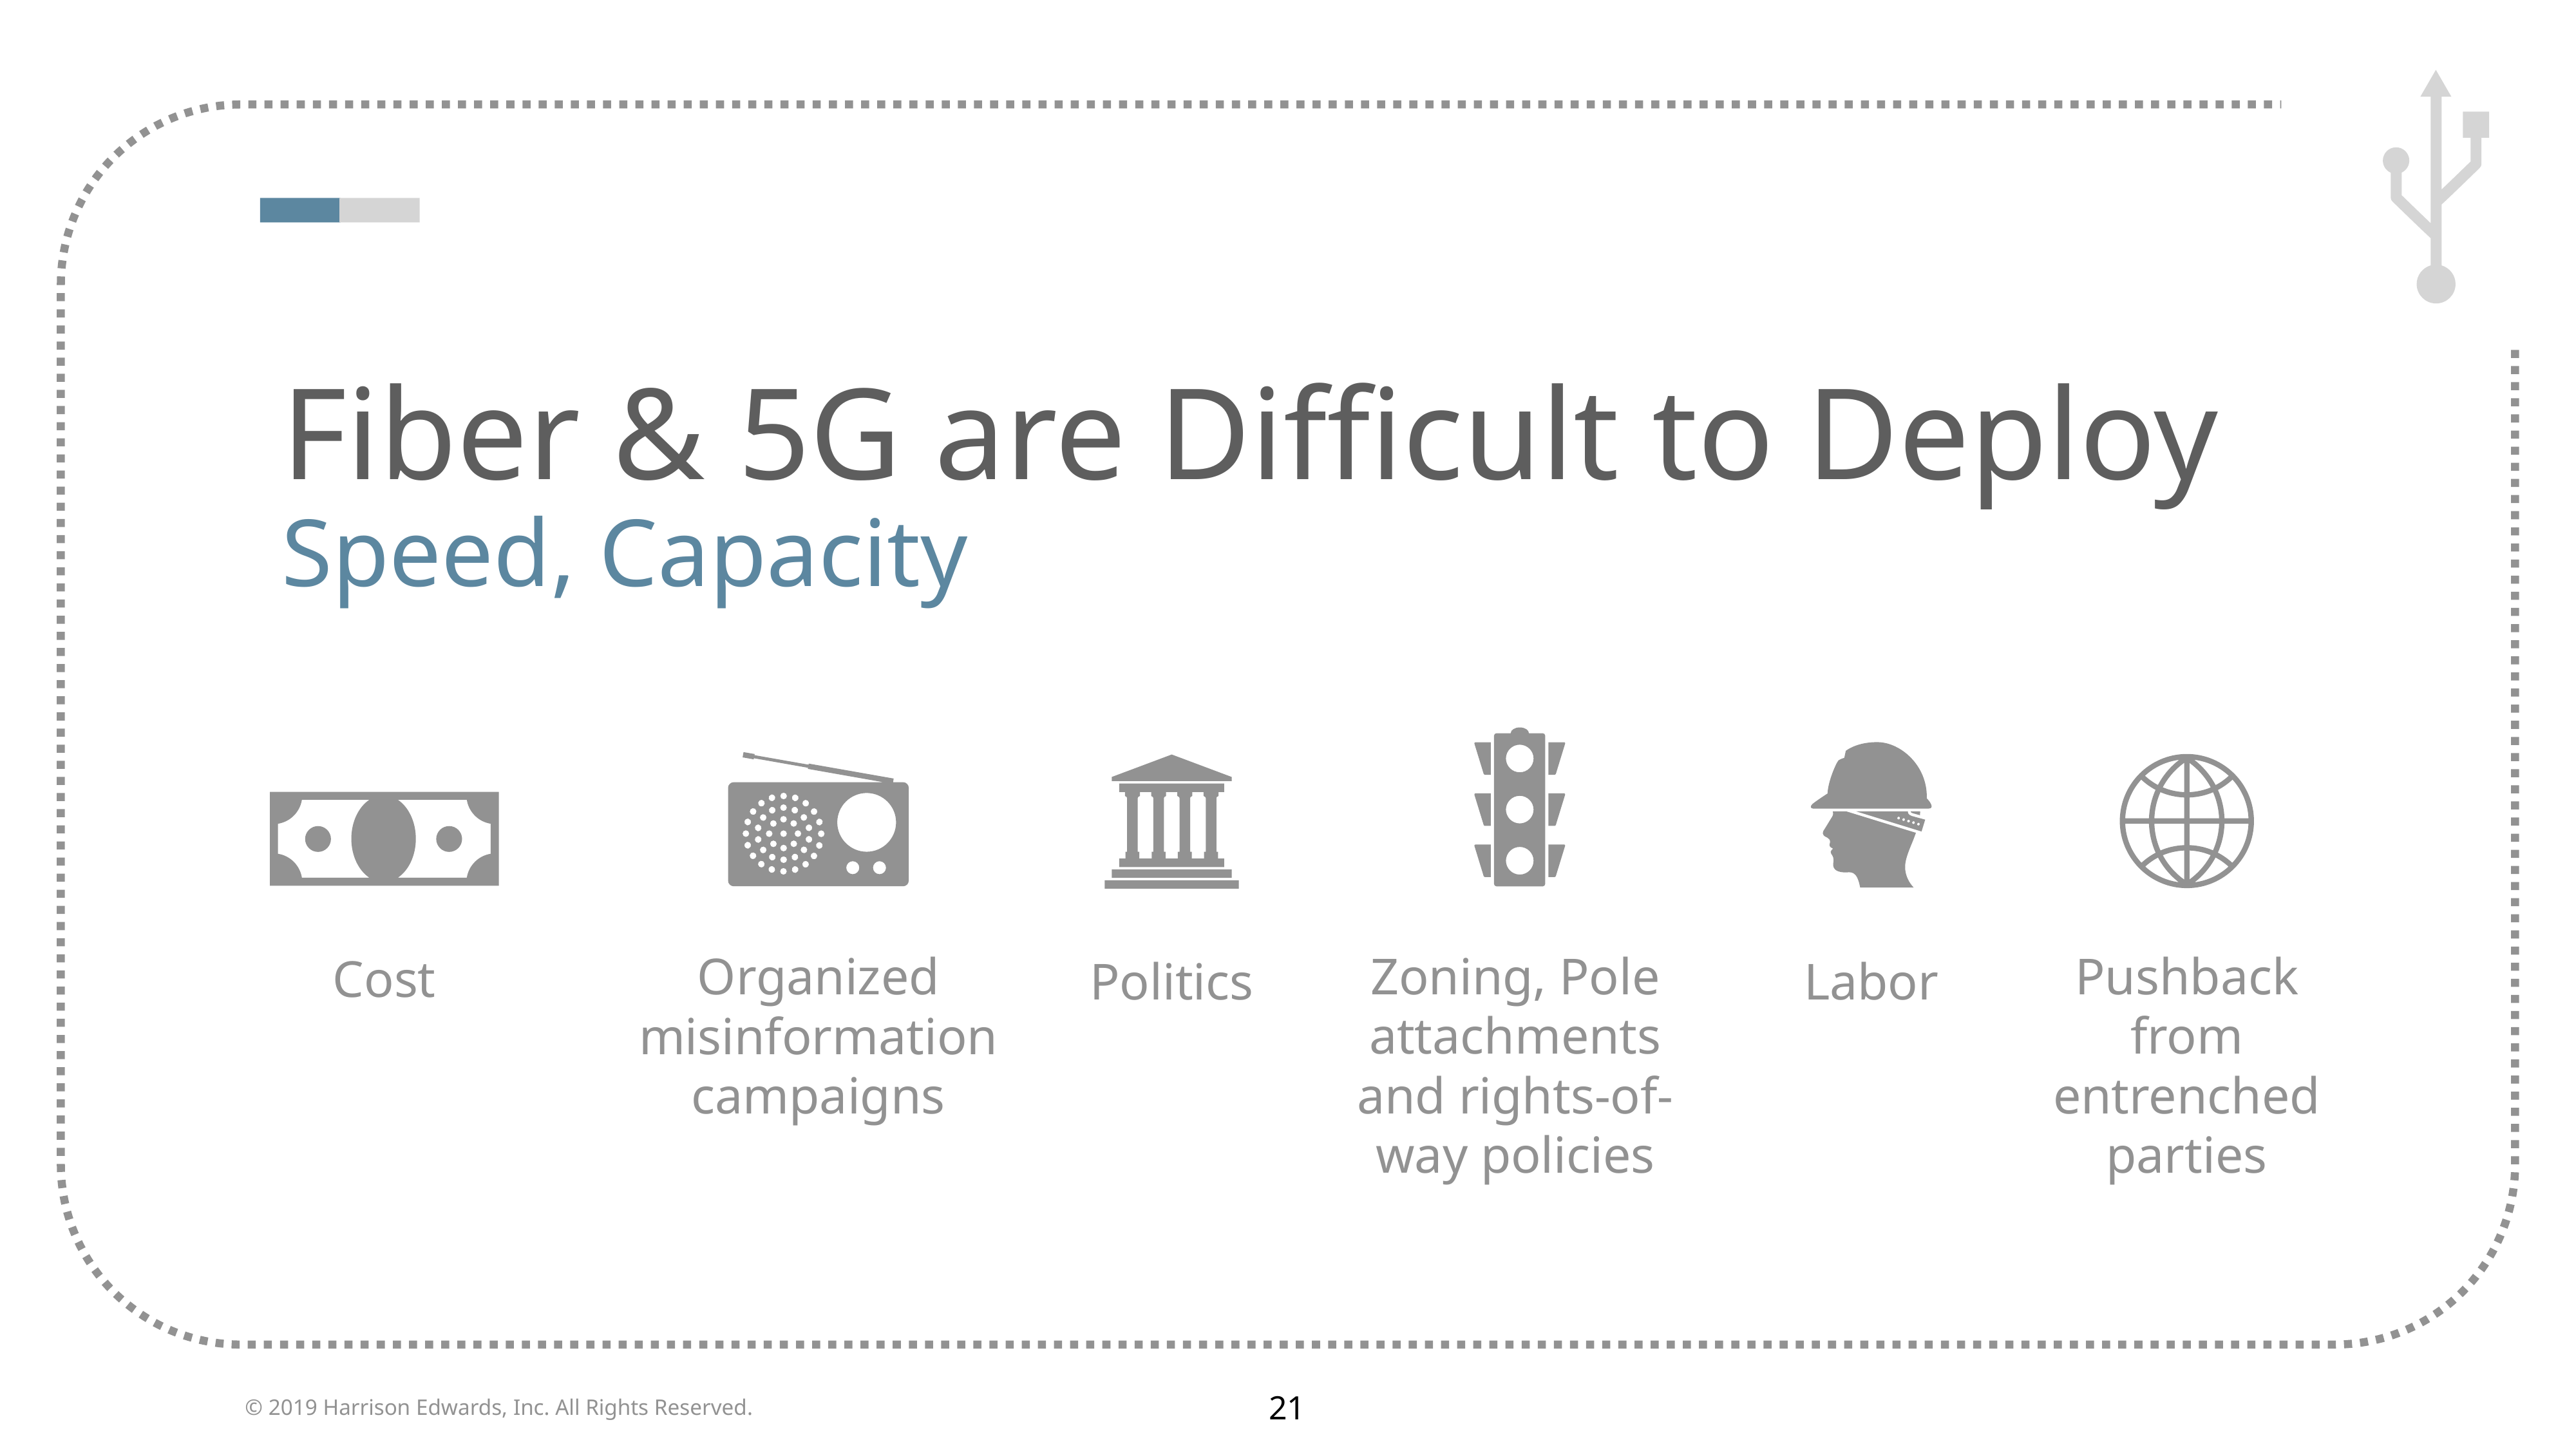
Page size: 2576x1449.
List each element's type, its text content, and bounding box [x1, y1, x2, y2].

text_box [2433, 70, 2439, 75]
slide_number 21 [1263, 1381, 1312, 1431]
text_box © 2019 Harrison Edwards, Inc. All Rights Reserved. [240, 1388, 759, 1425]
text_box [61, 75, 2570, 1345]
